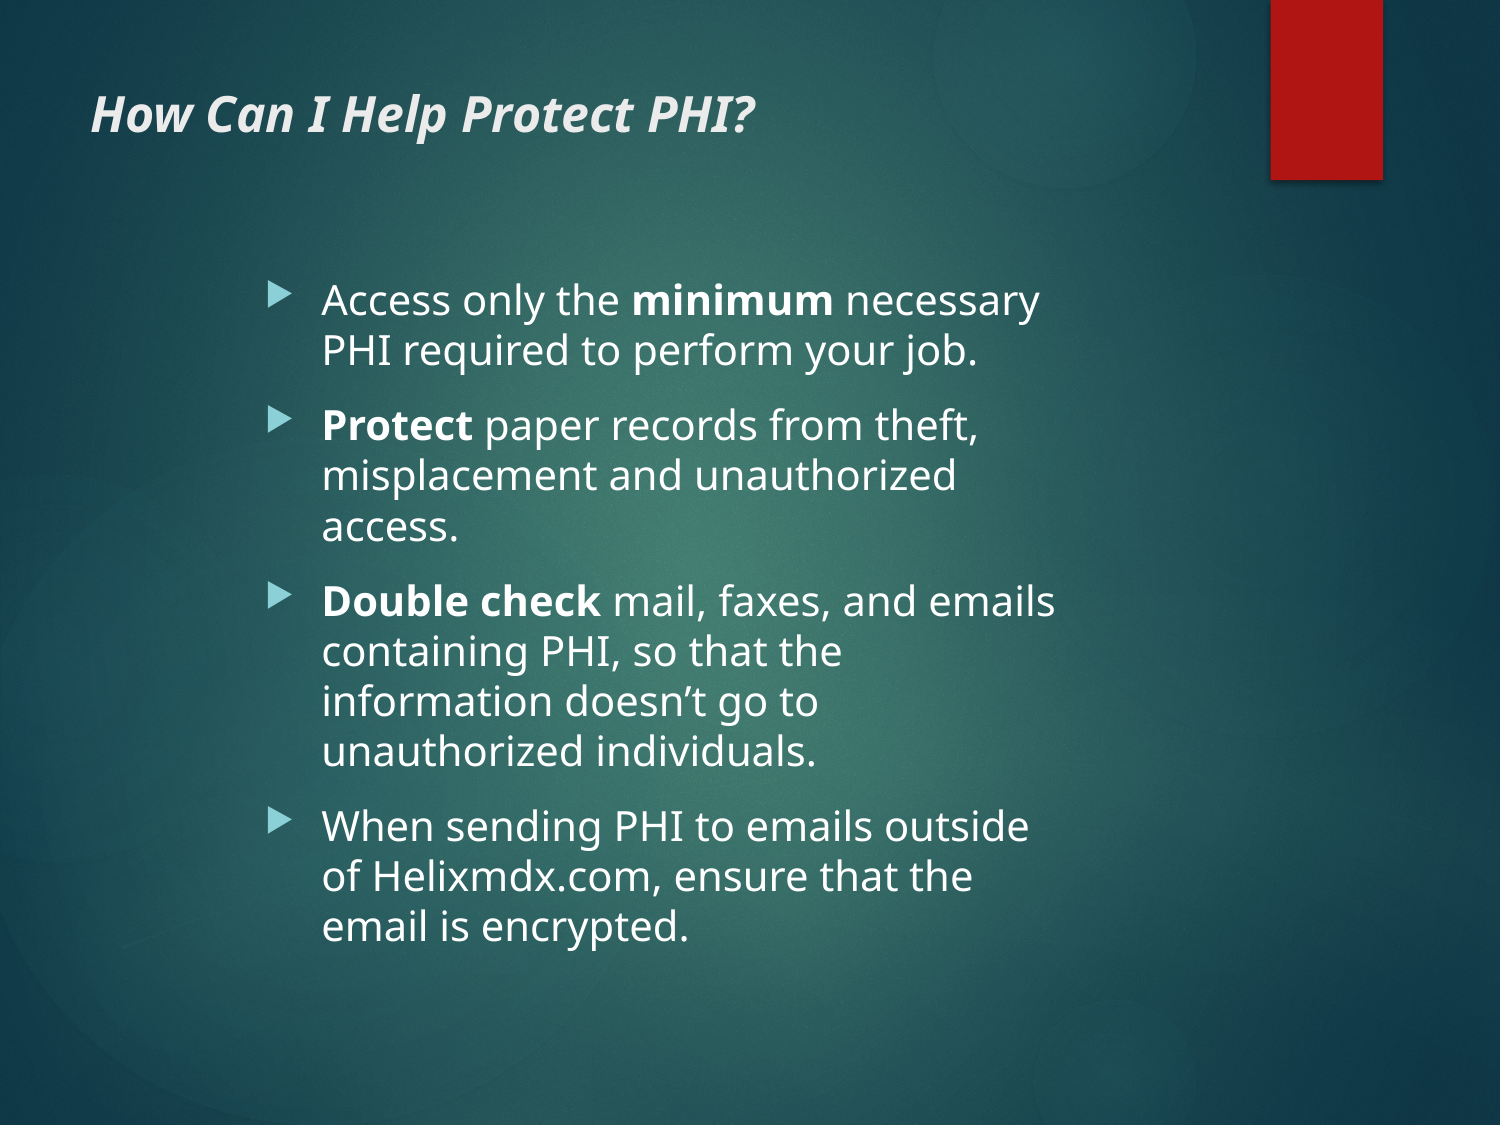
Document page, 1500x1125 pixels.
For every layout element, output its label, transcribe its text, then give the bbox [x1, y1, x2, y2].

title How Can I Help Protect PHI? [75, 75, 1425, 233]
list Access only the minimum necessary PHI required to perform your job. Protect paper records from theft, misplacement and unauthorized access. Double check mail, faxes, and emails containing PHI, so that the information doesn’t go to unauthorized individuals. When sending PHI to emails outside of Helixmdx.com, ensure that the email is encrypted. [249, 266, 1086, 1009]
